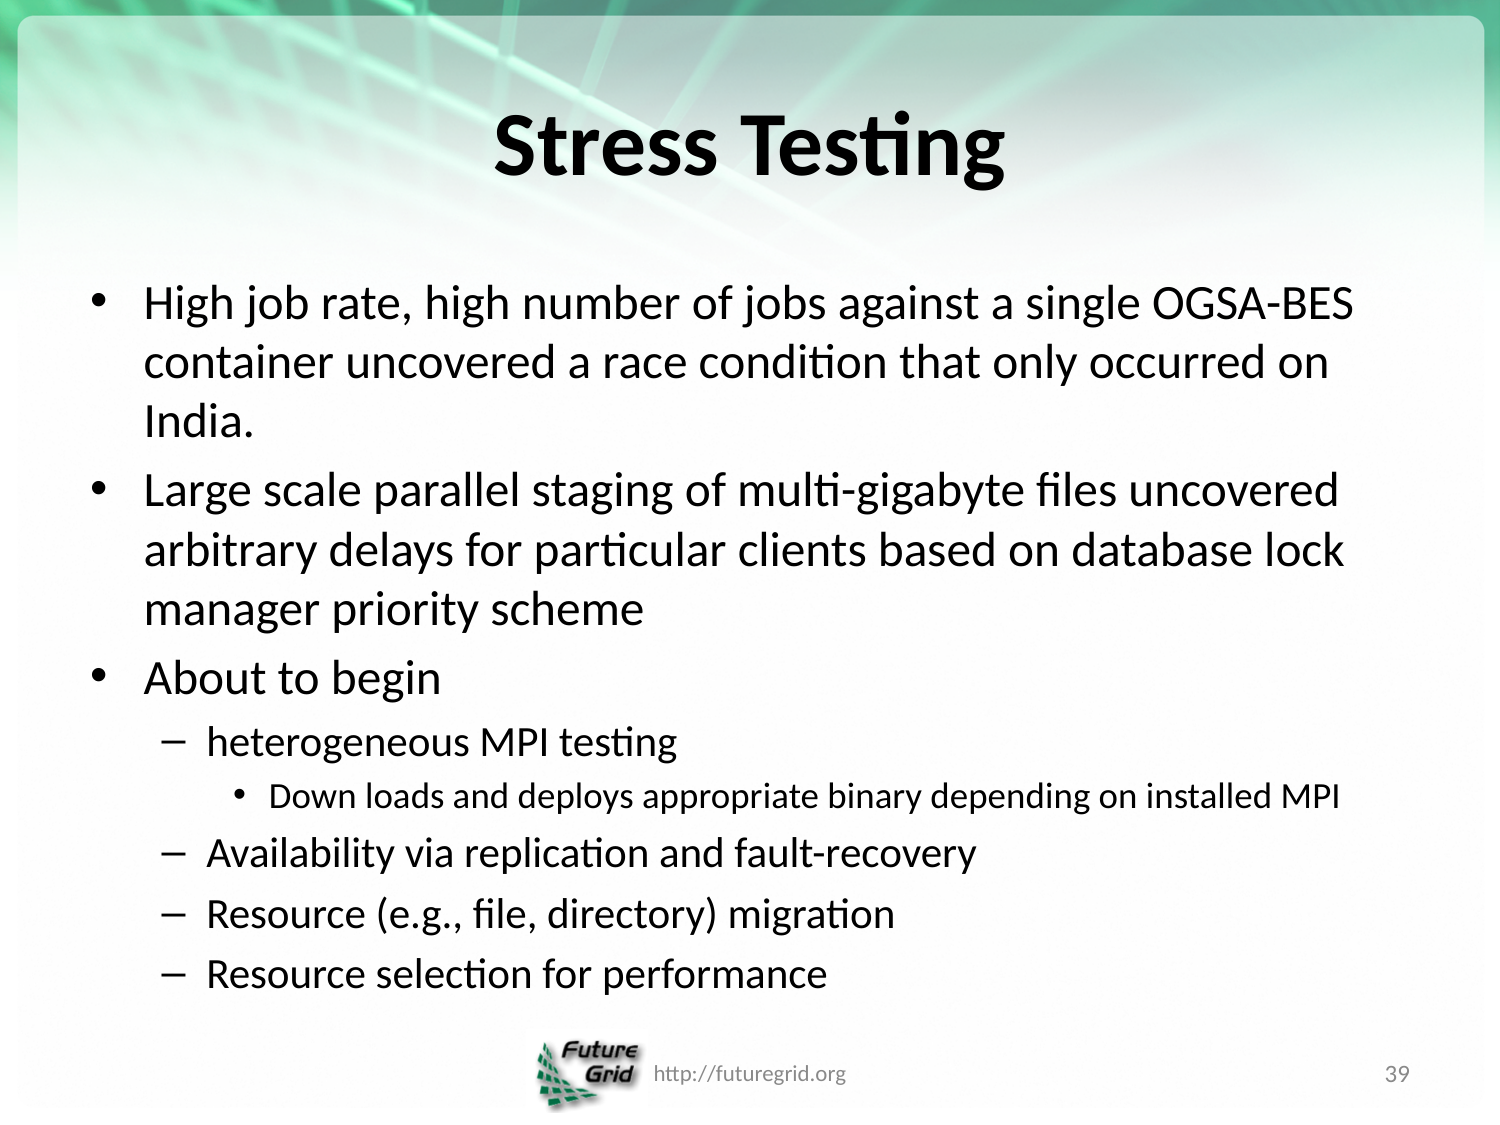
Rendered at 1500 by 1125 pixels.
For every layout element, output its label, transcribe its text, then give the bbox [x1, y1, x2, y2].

slide_number 39 [1074, 1042, 1425, 1103]
list High job rate, high number of jobs against a single OGSA-BES container uncovered a race condition that only occurred on India. Large scale parallel staging of multi-gigabyte files uncovered arbitrary delays for particular clients based on database lock manager priority scheme About to begin heterogeneous MPI testing Down loads and deploys appropriate binary depending on installed MPI Availability via replication and fault-recovery Resource (e.g., file, directory) migration Resource selection for performance [74, 262, 1426, 1006]
footer http://futuregrid.org [512, 1042, 988, 1103]
picture [0, 0, 1500, 1125]
title Stress Testing [74, 44, 1426, 233]
